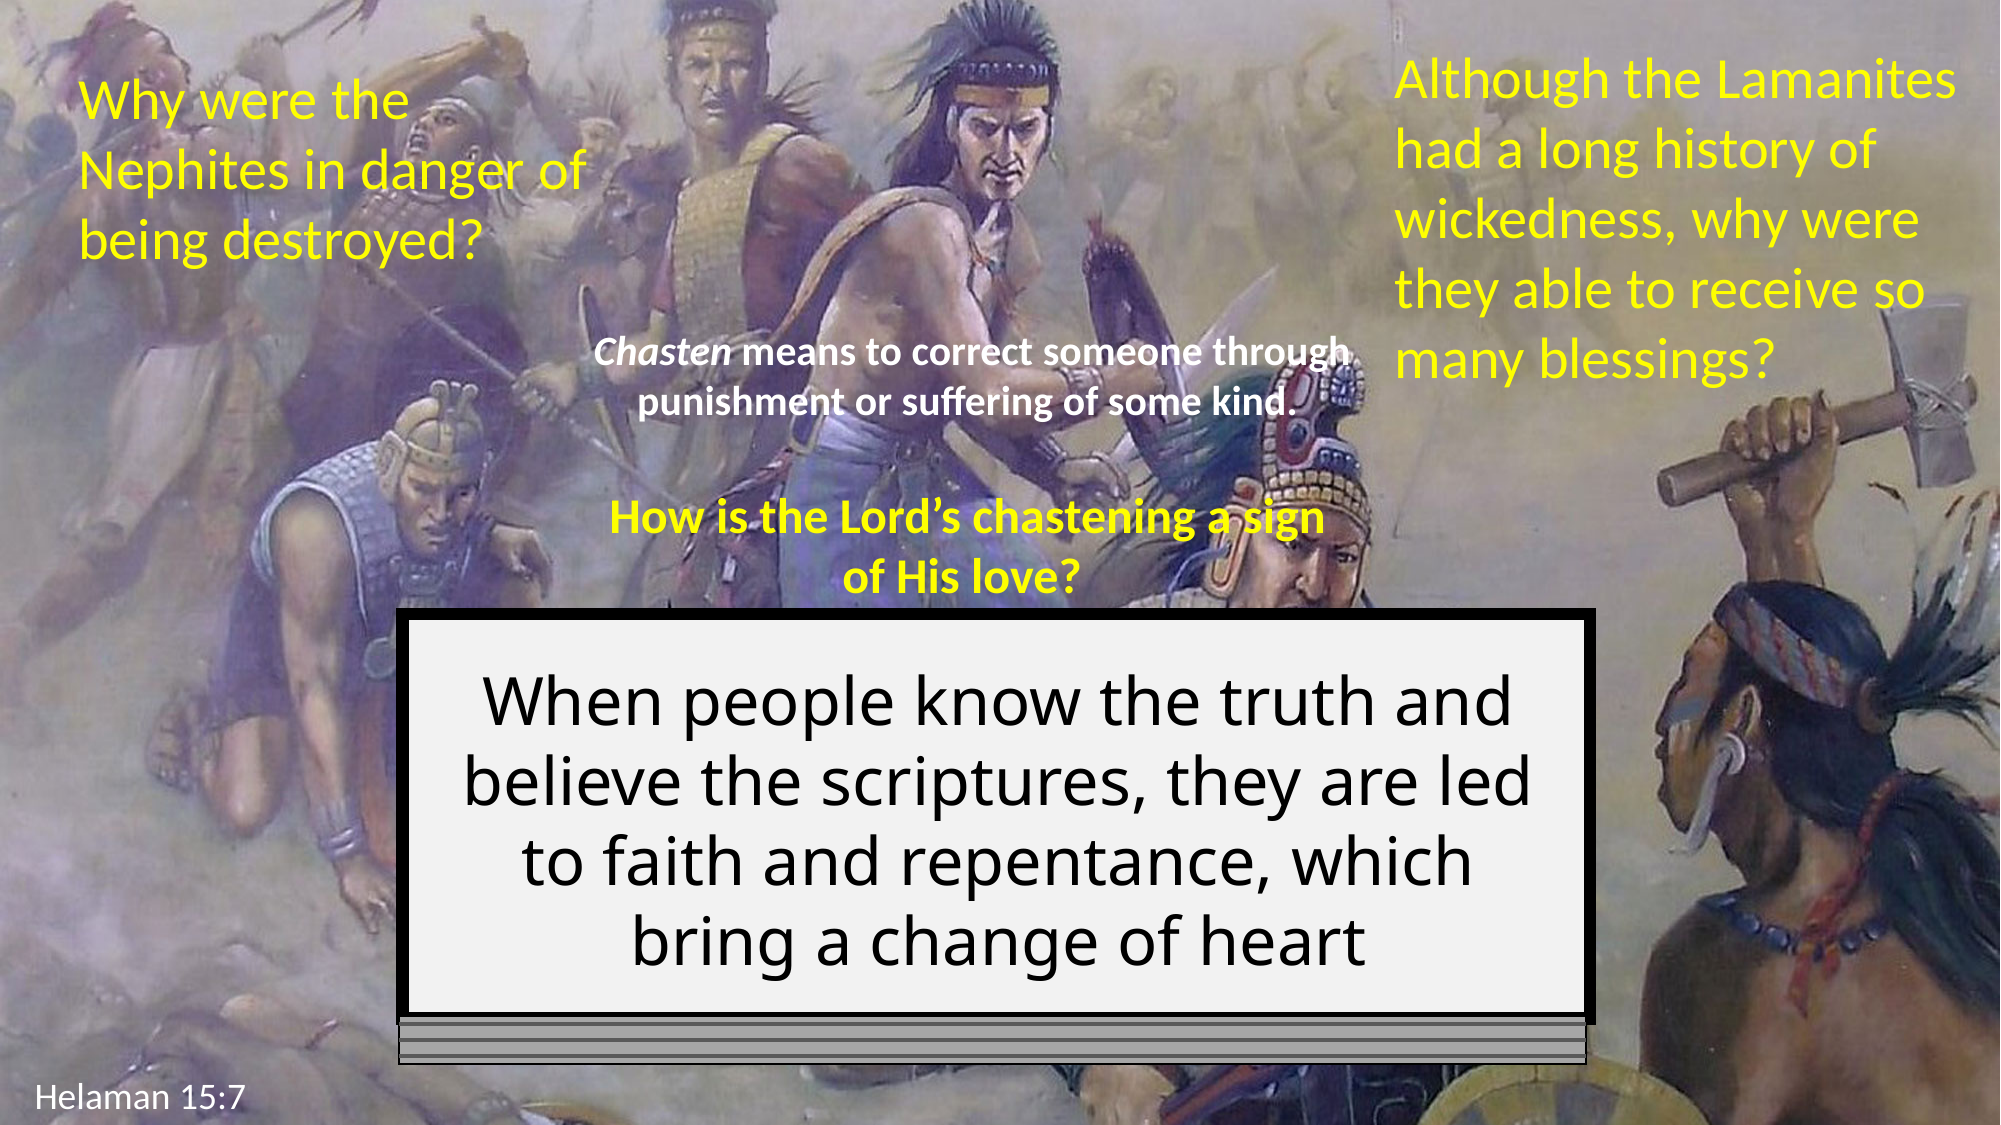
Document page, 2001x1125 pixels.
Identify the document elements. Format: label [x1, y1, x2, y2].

picture [0, 0, 2000, 1125]
text_box [398, 613, 1591, 1064]
